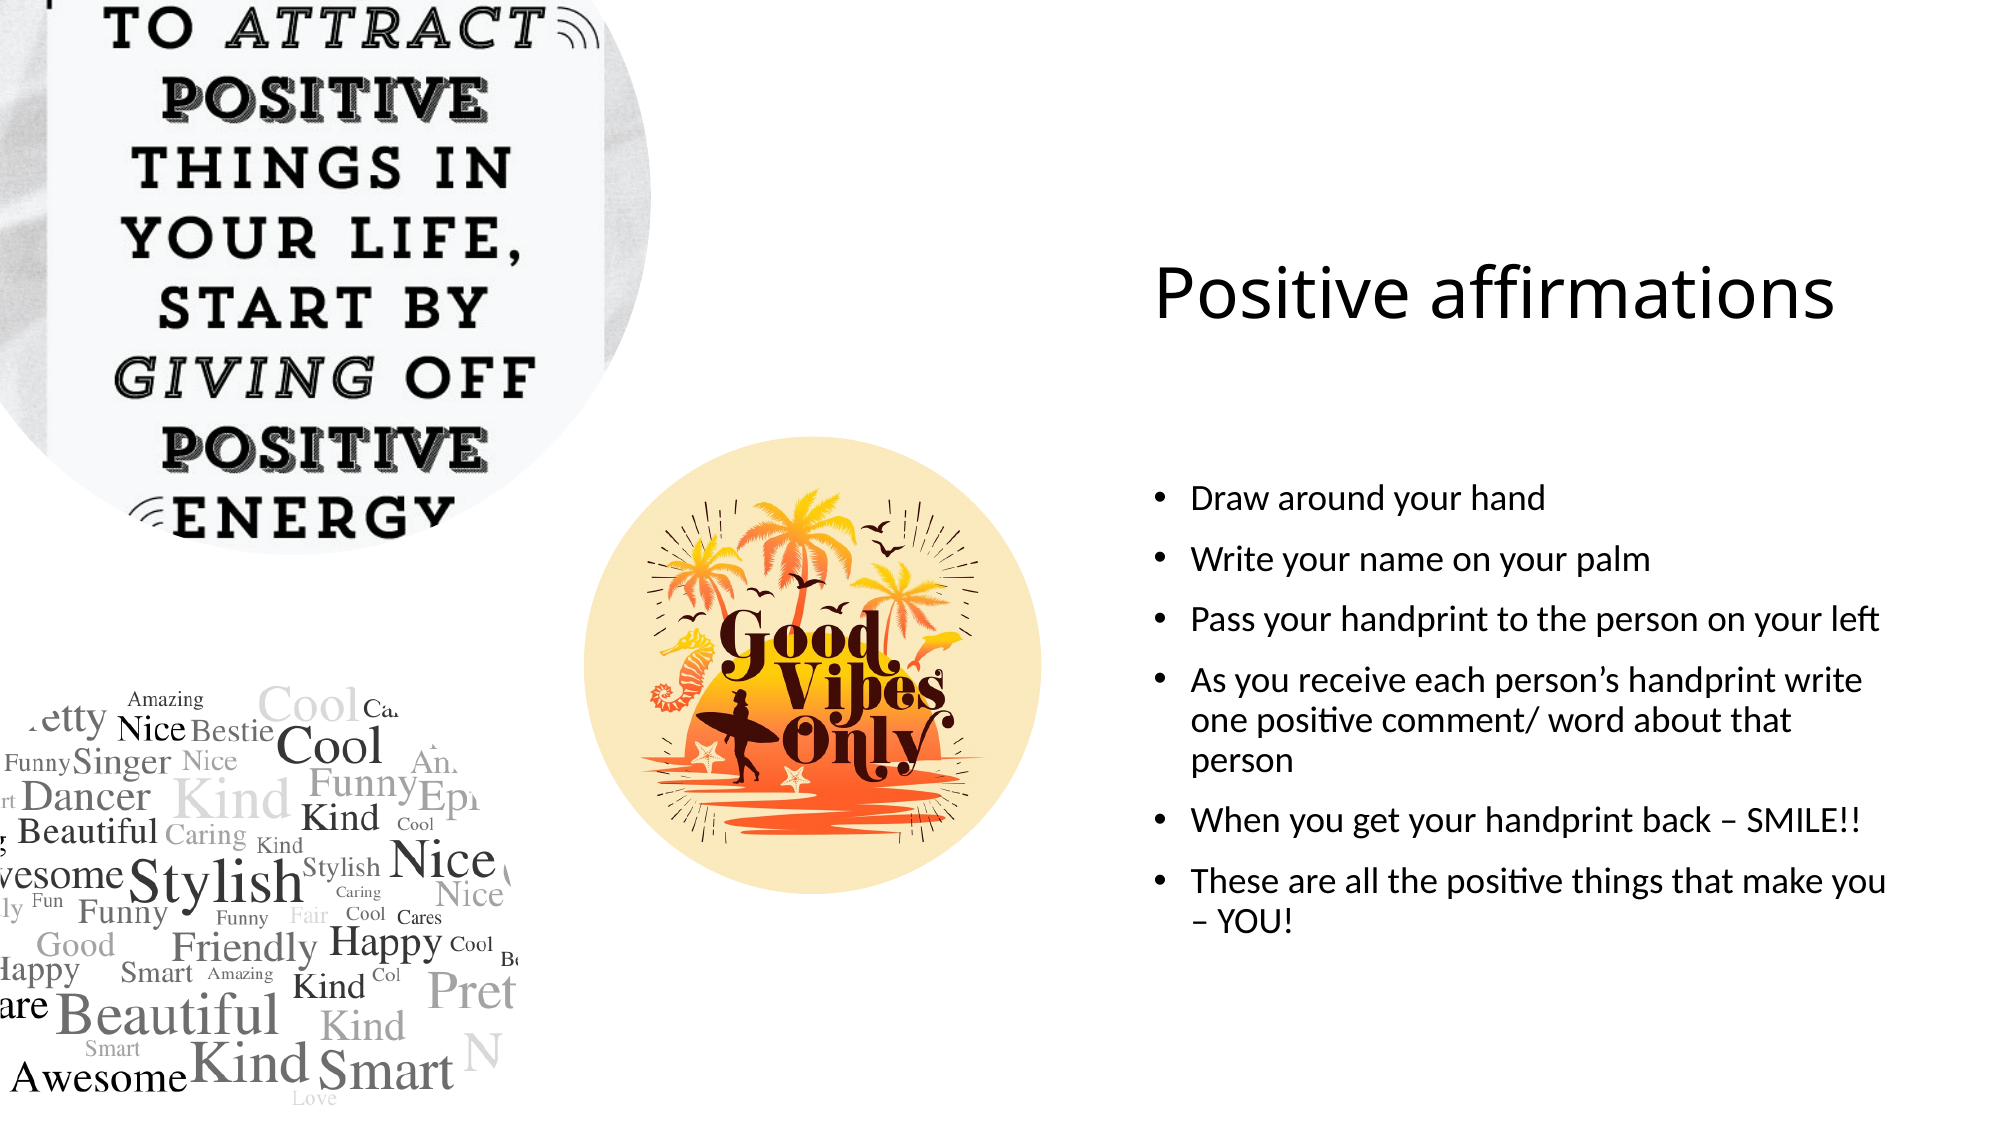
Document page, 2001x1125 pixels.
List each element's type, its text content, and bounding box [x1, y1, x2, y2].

picture [0, 0, 1042, 895]
picture [0, 657, 519, 1125]
list Draw around your hand Write your name on your palm Pass your handprint to the person on your left As you receive each person’s handprint write one positive comment/ word about that person When you get your handprint back – SMILE!! These are all the positive things that make you – YOU! [1138, 471, 1905, 994]
title Positive affirmations [1138, 229, 1905, 447]
